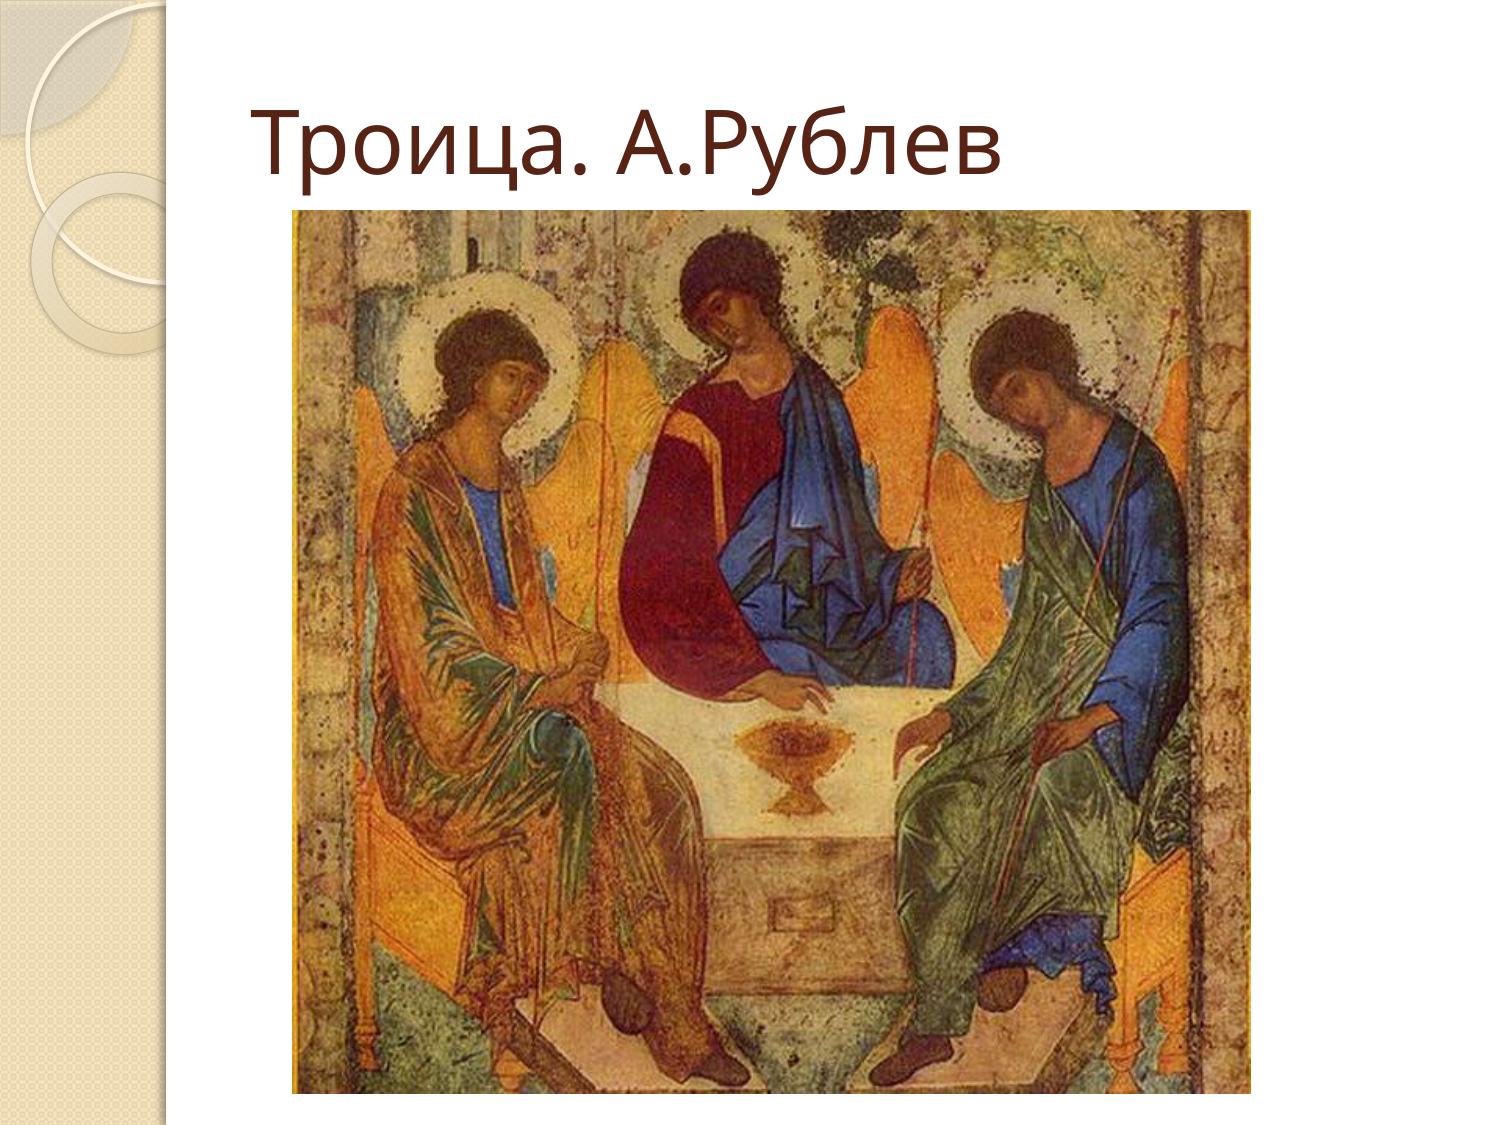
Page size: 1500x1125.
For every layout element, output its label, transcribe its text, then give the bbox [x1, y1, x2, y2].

picture [292, 210, 1251, 1094]
title Троица. А.Рублев [235, 45, 1466, 233]
